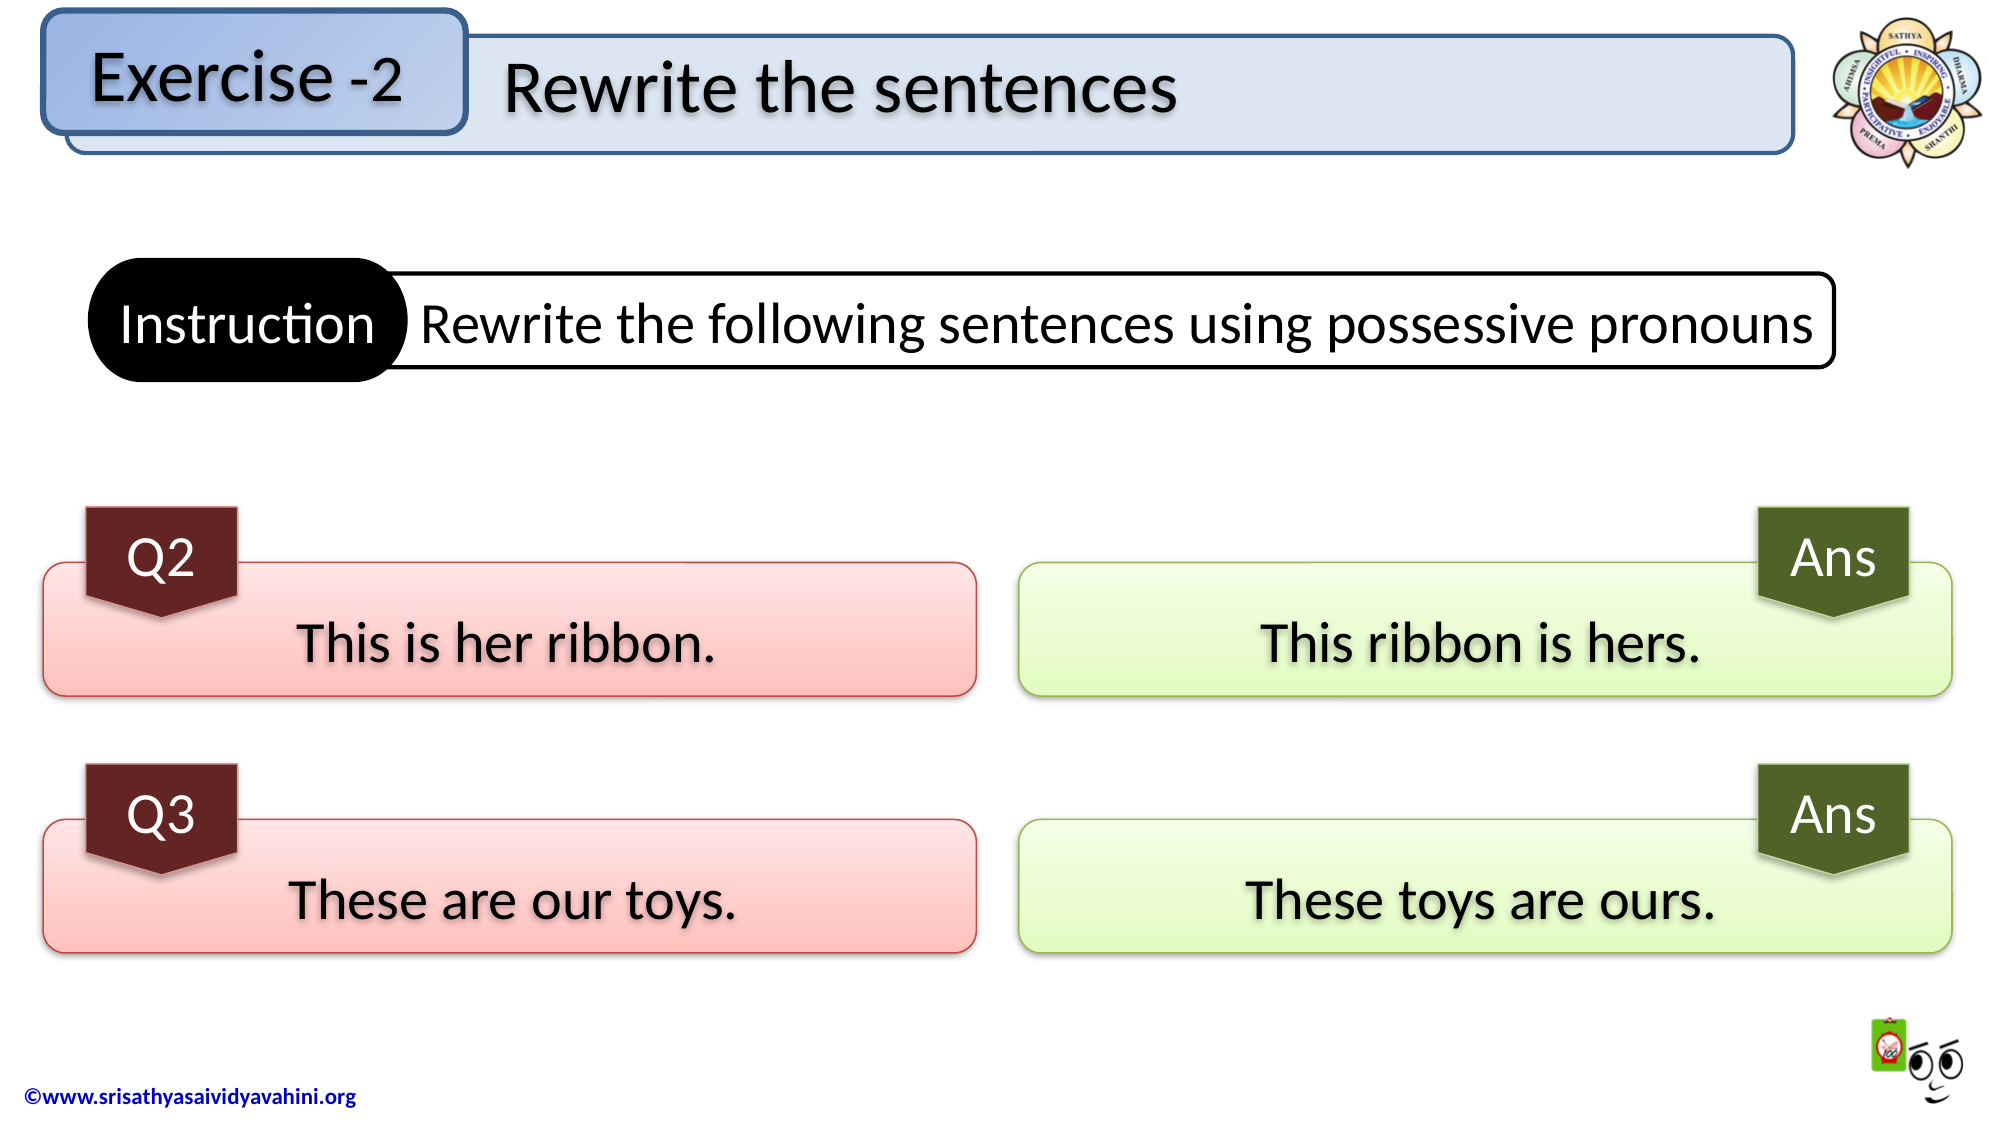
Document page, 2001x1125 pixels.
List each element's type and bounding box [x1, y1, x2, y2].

picture [1839, 14, 1986, 169]
picture [1827, 965, 1978, 1116]
text_box [42, 10, 1839, 248]
text_box [88, 259, 1835, 381]
text_box [42, 506, 977, 697]
text_box [42, 763, 977, 954]
text_box [1018, 763, 1953, 954]
text_box [1018, 506, 1953, 697]
